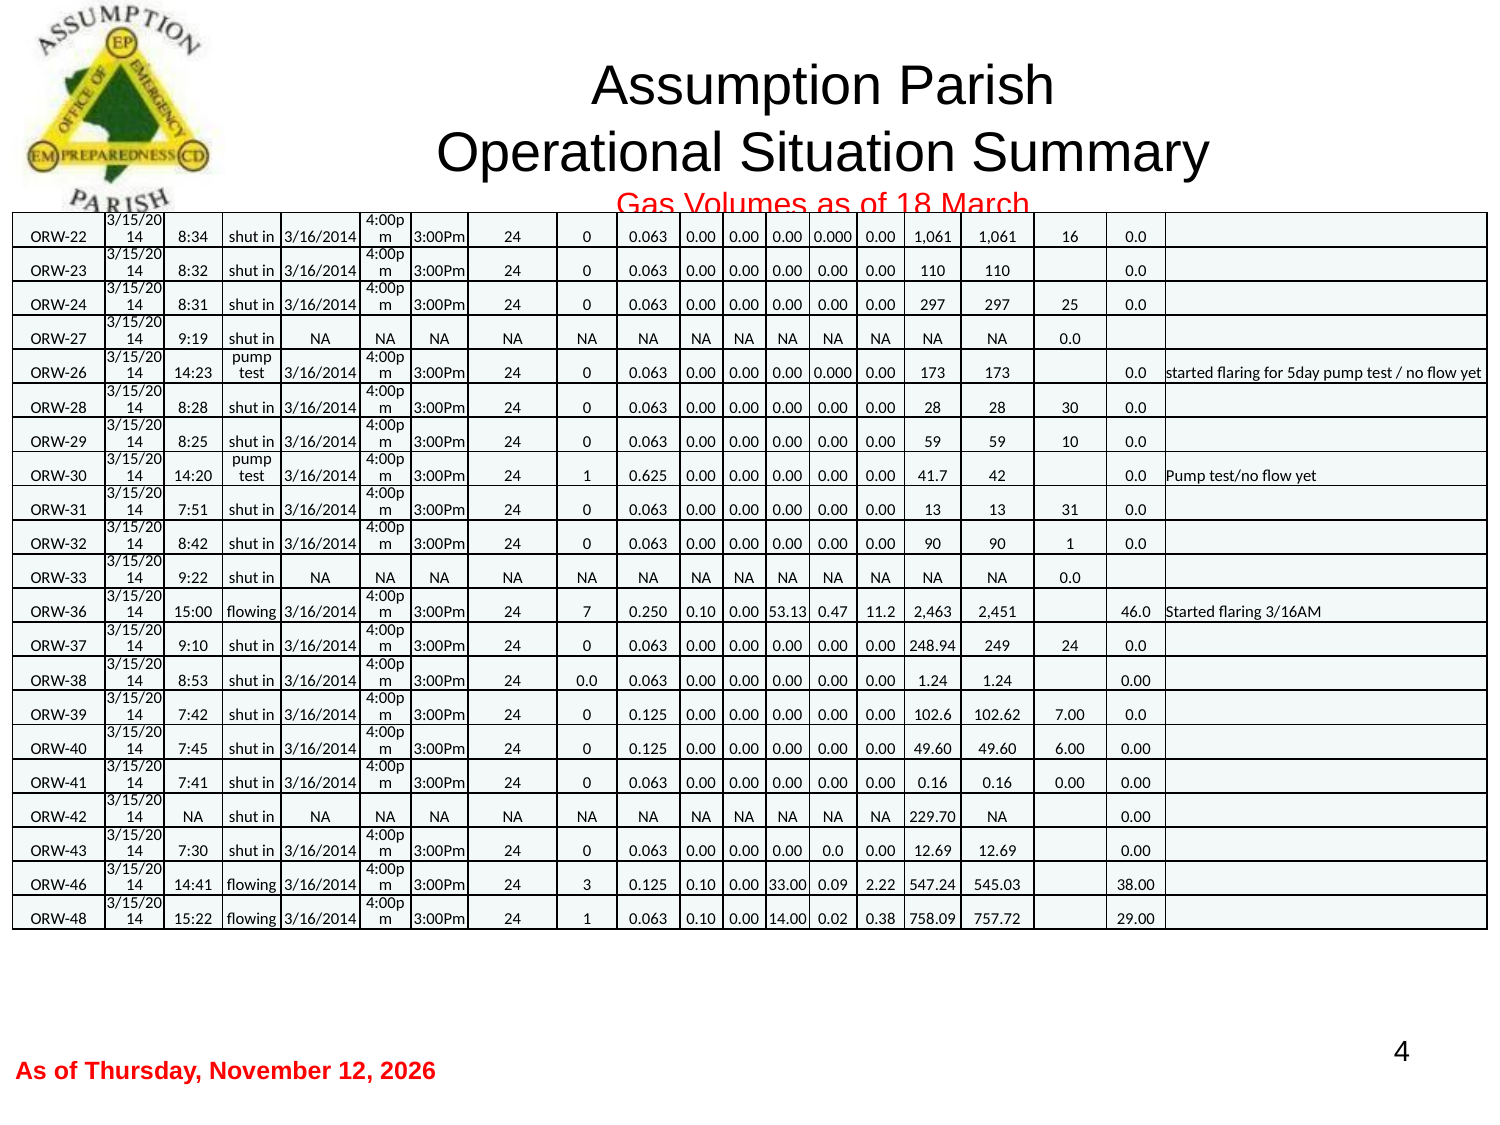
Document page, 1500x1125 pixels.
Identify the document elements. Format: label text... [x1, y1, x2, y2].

table_cell 0.0 [1107, 521, 1165, 553]
table_cell 0.0 [1035, 555, 1106, 587]
table_cell [1035, 452, 1106, 485]
table_cell [1035, 589, 1106, 621]
table_cell 1.24 [905, 657, 960, 689]
table_cell 24 [469, 418, 556, 451]
table_cell 173 [962, 350, 1033, 382]
table_cell flowing [223, 589, 280, 621]
table_cell 0.00 [858, 248, 904, 280]
table_cell NA [724, 794, 765, 826]
table_cell 0.00 [858, 828, 904, 860]
table_cell 3:00Pm [412, 691, 467, 724]
table_cell 0.00 [858, 452, 904, 485]
table_cell 59 [962, 418, 1033, 451]
table_cell 3:00Pm [412, 862, 467, 894]
table_cell 0.0 [810, 828, 856, 860]
table_cell 0.0 [1107, 486, 1165, 519]
table_cell 8:32 [165, 248, 222, 280]
table_cell ORW-38 [13, 657, 104, 689]
table_header 0.00 [724, 213, 765, 246]
table_cell shut in [223, 282, 280, 314]
table_cell NA [767, 555, 809, 587]
table_cell 0.00 [810, 657, 856, 689]
table_cell 3/16/2014 [282, 589, 359, 621]
table_cell [1166, 725, 1486, 758]
table_cell NA [810, 555, 856, 587]
table_cell shut in [223, 657, 280, 689]
table_cell 3:00Pm [412, 828, 467, 860]
table_cell 53.13 [767, 589, 809, 621]
table_cell 0.00 [767, 521, 809, 553]
table_cell 3/16/2014 [282, 521, 359, 553]
table_cell ORW-30 [13, 452, 104, 485]
table_cell 0.00 [858, 760, 904, 792]
table_cell 4:00pm [361, 350, 410, 382]
table_cell 4:00pm [361, 828, 410, 860]
table_cell 0.0 [1107, 248, 1165, 280]
table_cell [1166, 862, 1486, 894]
table_cell 3/16/2014 [282, 384, 359, 416]
table_cell NA [767, 316, 809, 348]
table_cell 0.00 [810, 418, 856, 451]
table_cell 0 [558, 418, 616, 451]
table_cell 0.00 [681, 350, 722, 382]
table_cell 3/15/2014 [106, 794, 163, 826]
table_cell 249 [962, 623, 1033, 655]
table_cell [1035, 248, 1106, 280]
table_cell 102.62 [962, 691, 1033, 724]
table_cell 0.00 [724, 760, 765, 792]
table_cell [1166, 828, 1486, 860]
table_cell NA [810, 316, 856, 348]
table_cell shut in [223, 828, 280, 860]
table_cell 0 [558, 691, 616, 724]
table_cell 7.00 [1035, 691, 1106, 724]
table_cell 0.000 [810, 350, 856, 382]
table_cell NA [681, 794, 722, 826]
table_cell 0.00 [767, 486, 809, 519]
table_cell 24 [469, 828, 556, 860]
table_cell 0.00 [724, 282, 765, 314]
table_cell 0.00 [767, 248, 809, 280]
table_cell 0.125 [618, 691, 679, 724]
table_cell 1 [1035, 521, 1106, 553]
table_cell 12.69 [905, 828, 960, 860]
table_cell 3/16/2014 [282, 418, 359, 451]
table_cell [1166, 486, 1486, 519]
table_cell 0.00 [681, 248, 722, 280]
table_cell 7:42 [165, 691, 222, 724]
table_cell 4:00pm [361, 486, 410, 519]
table_cell NA [558, 316, 616, 348]
table_cell 0.00 [858, 350, 904, 382]
table_cell [1107, 316, 1165, 348]
table_cell shut in [223, 691, 280, 724]
table_cell NA [361, 316, 410, 348]
table_cell 24 [469, 760, 556, 792]
table_header 16 [1035, 213, 1106, 246]
table_cell 3/16/2014 [282, 486, 359, 519]
table_cell 0.00 [858, 418, 904, 451]
table_cell 0.00 [810, 486, 856, 519]
table_cell 24 [469, 896, 556, 928]
table_cell NA [618, 794, 679, 826]
table_cell 4:00pm [361, 248, 410, 280]
table_cell 0.00 [1107, 794, 1165, 826]
table_cell NA [412, 316, 467, 348]
table_cell 10 [1035, 418, 1106, 451]
table_cell 3:00Pm [412, 725, 467, 758]
table_cell 14:23 [165, 350, 222, 382]
table_cell 25 [1035, 282, 1106, 314]
table_cell 0.063 [618, 828, 679, 860]
table_cell NA [810, 794, 856, 826]
table_cell NA [282, 316, 359, 348]
table_cell Started flaring 3/16AM [1166, 589, 1486, 621]
table_cell 0.00 [767, 282, 809, 314]
table_cell 0 [558, 725, 616, 758]
table_cell 0.00 [724, 350, 765, 382]
table_cell [1166, 521, 1486, 553]
table_cell 1 [558, 452, 616, 485]
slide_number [0, 1046, 651, 1125]
table_cell 90 [905, 521, 960, 553]
table_cell NA [905, 555, 960, 587]
table_cell 757.72 [962, 896, 1033, 928]
table_cell 102.6 [905, 691, 960, 724]
table_cell 0 [558, 350, 616, 382]
table_cell 2,451 [962, 589, 1033, 621]
table_cell 0 [558, 521, 616, 553]
table_cell NA [858, 794, 904, 826]
table_cell 0.063 [618, 521, 679, 553]
table_cell shut in [223, 725, 280, 758]
table_cell NA [282, 794, 359, 826]
table_cell 8:31 [165, 282, 222, 314]
table_cell 0.00 [810, 452, 856, 485]
table_cell 3/15/2014 [106, 862, 163, 894]
table_cell ORW-29 [13, 418, 104, 451]
table_cell shut in [223, 555, 280, 587]
table_cell NA [681, 555, 722, 587]
table_header 0.0 [1107, 213, 1165, 246]
table_cell 3:00Pm [412, 760, 467, 792]
table_cell [1166, 384, 1486, 416]
table_cell ORW-39 [13, 691, 104, 724]
table_header ORW-22 [13, 236, 104, 246]
table_cell 3/16/2014 [282, 452, 359, 485]
table_cell NA [962, 316, 1033, 348]
table_cell 0.09 [810, 862, 856, 894]
table_cell 0.00 [1107, 725, 1165, 758]
table_cell 4:00pm [361, 725, 410, 758]
table_cell shut in [223, 794, 280, 826]
table_cell 3/15/2014 [106, 589, 163, 621]
table_cell 297 [962, 282, 1033, 314]
table_cell NA [412, 555, 467, 587]
table_cell 49.60 [962, 725, 1033, 758]
table_cell 0.063 [618, 418, 679, 451]
table_header shut in [223, 213, 280, 246]
table_cell ORW-41 [13, 760, 104, 792]
table_cell NA [558, 794, 616, 826]
table_cell 3/15/2014 [106, 691, 163, 724]
table_cell 0.00 [767, 760, 809, 792]
table_cell 0.00 [681, 282, 722, 314]
table_cell 3:00Pm [412, 452, 467, 485]
table_cell 0.00 [858, 486, 904, 519]
table_cell 0.0 [1107, 452, 1165, 485]
table_cell 24 [469, 521, 556, 553]
table_cell 0.00 [681, 725, 722, 758]
table_cell 0 [558, 384, 616, 416]
table_cell 0.00 [724, 589, 765, 621]
table_cell 4:00pm [361, 452, 410, 485]
table_cell 24 [469, 350, 556, 382]
table_cell 28 [962, 384, 1033, 416]
table_cell 0.00 [767, 691, 809, 724]
table_cell 24 [469, 486, 556, 519]
table_cell 0.00 [858, 691, 904, 724]
table_cell shut in [223, 623, 280, 655]
table_cell 0.16 [962, 760, 1033, 792]
table_cell [1166, 896, 1486, 928]
table_cell 0.250 [618, 589, 679, 621]
table_cell NA [469, 316, 556, 348]
table_header 0.00 [858, 213, 904, 246]
table_cell 0.0 [1107, 384, 1165, 416]
table_cell 0.00 [681, 691, 722, 724]
table_cell [1166, 282, 1486, 314]
table_cell 15:22 [165, 896, 222, 928]
table_cell 3/16/2014 [282, 248, 359, 280]
table_cell 0.00 [681, 623, 722, 655]
table_cell 0.00 [681, 384, 722, 416]
table_cell pump test [223, 452, 280, 485]
table_cell [1035, 828, 1106, 860]
table_cell [1107, 555, 1165, 587]
table_cell 3/16/2014 [282, 350, 359, 382]
table_cell 248.94 [905, 623, 960, 655]
slide_number 4 [1074, 1024, 1426, 1103]
table_cell 28 [905, 384, 960, 416]
table_cell 0.0 [1107, 282, 1165, 314]
table_cell NA [858, 316, 904, 348]
table_header 8:34 [165, 236, 222, 246]
table_cell NA [681, 316, 722, 348]
table_cell ORW-33 [13, 555, 104, 587]
table_cell 8:28 [165, 384, 222, 416]
table_cell 3/16/2014 [282, 828, 359, 860]
table_cell ORW-36 [13, 589, 104, 621]
table_cell ORW-42 [13, 794, 104, 826]
table_cell 24 [469, 589, 556, 621]
table_cell 24 [469, 248, 556, 280]
table_cell 0.00 [810, 282, 856, 314]
table_cell ORW-24 [13, 282, 104, 314]
table_header [1166, 213, 1486, 246]
table_cell 3/15/2014 [106, 896, 163, 928]
table_cell pump test [223, 350, 280, 382]
table_cell 0.063 [618, 896, 679, 928]
table_cell NA [858, 555, 904, 587]
table_cell 0 [558, 486, 616, 519]
table_cell NA [767, 794, 809, 826]
table_cell 3:00Pm [412, 623, 467, 655]
table_cell 0.00 [724, 862, 765, 894]
table_cell 42 [962, 452, 1033, 485]
table_cell NA [282, 555, 359, 587]
table_cell 3:00Pm [412, 521, 467, 553]
table_cell 9:22 [165, 555, 222, 587]
table_cell [1035, 350, 1106, 382]
table_cell 3:00Pm [412, 350, 467, 382]
table_cell 31 [1035, 486, 1106, 519]
table_cell NA [412, 794, 467, 826]
table_cell 0 [558, 828, 616, 860]
table_cell [1166, 623, 1486, 655]
table_cell 0 [558, 760, 616, 792]
table_cell NA [361, 794, 410, 826]
table_cell 0.10 [681, 589, 722, 621]
table_cell 0.0 [1107, 623, 1165, 655]
table_cell [1035, 896, 1106, 928]
table_cell 0.00 [858, 623, 904, 655]
table_cell ORW-40 [13, 725, 104, 758]
table_cell ORW-43 [13, 828, 104, 860]
table_cell 0.00 [767, 725, 809, 758]
table_cell 0.00 [724, 486, 765, 519]
table_cell 0.00 [767, 452, 809, 485]
table_cell 3 [558, 862, 616, 894]
table_cell 7:45 [165, 725, 222, 758]
table_cell 0.00 [724, 725, 765, 758]
table_cell 9:10 [165, 623, 222, 655]
table_cell 29.00 [1107, 896, 1165, 928]
table_cell 0.00 [724, 896, 765, 928]
table_cell 7:30 [165, 828, 222, 860]
table_cell NA [905, 316, 960, 348]
table_cell 0.00 [1107, 760, 1165, 792]
table_cell [1166, 316, 1486, 348]
table_cell 0.063 [618, 486, 679, 519]
table_cell 3/15/2014 [106, 657, 163, 689]
table_cell [1035, 657, 1106, 689]
table_cell 24 [469, 691, 556, 724]
table_cell 15:00 [165, 589, 222, 621]
table_cell 3/15/2014 [106, 384, 163, 416]
table_cell [1166, 657, 1486, 689]
table_cell [1166, 794, 1486, 826]
table_cell 0.063 [618, 248, 679, 280]
table_cell 14:41 [165, 862, 222, 894]
table_header 3/16/2014 [282, 213, 359, 246]
table_cell [1166, 418, 1486, 451]
table_cell 24 [469, 725, 556, 758]
table_cell shut in [223, 316, 280, 348]
table_cell 0.00 [724, 418, 765, 451]
table_cell 110 [962, 248, 1033, 280]
table_cell 24 [469, 452, 556, 485]
table_cell 3/16/2014 [282, 657, 359, 689]
table_header 1,061 [962, 213, 1033, 246]
table_cell 8:42 [165, 521, 222, 553]
table_header 0.063 [618, 213, 679, 246]
table_cell 4:00pm [361, 521, 410, 553]
text_box Assumption Parish Operational Situation Summary Gas Volumes as of 18 March [229, 41, 1499, 230]
table_cell 4:00pm [361, 896, 410, 928]
table_cell 0.00 [681, 760, 722, 792]
table_cell 4:00pm [361, 657, 410, 689]
table_cell flowing [223, 896, 280, 928]
table_cell 3/15/2014 [106, 828, 163, 860]
picture [0, 0, 226, 229]
table_cell 0 [558, 248, 616, 280]
table_header 0.000 [810, 213, 856, 246]
table_cell 4:00pm [361, 691, 410, 724]
table_cell 3:00Pm [412, 896, 467, 928]
table_cell shut in [223, 248, 280, 280]
table_cell 46.0 [1107, 589, 1165, 621]
table_cell 0.00 [681, 486, 722, 519]
table_cell 3/15/2014 [106, 452, 163, 485]
table_cell 0.063 [618, 282, 679, 314]
table_cell 3/15/2014 [106, 725, 163, 758]
table_cell 3/15/2014 [106, 486, 163, 519]
table_cell 0.00 [767, 418, 809, 451]
table_cell 3/15/2014 [106, 555, 163, 587]
table_cell 4:00pm [361, 760, 410, 792]
table_header 3:00Pm [412, 213, 467, 246]
table_cell 0.00 [810, 760, 856, 792]
table_header 24 [469, 213, 556, 246]
table_cell 0.00 [858, 521, 904, 553]
table_cell 0.00 [724, 623, 765, 655]
table_cell 90 [962, 521, 1033, 553]
table_cell 11.2 [858, 589, 904, 621]
table_cell NA [165, 794, 222, 826]
table_cell 3:00Pm [412, 384, 467, 416]
table_cell NA [558, 555, 616, 587]
table_cell 0.10 [681, 862, 722, 894]
table_cell flowing [223, 862, 280, 894]
table_cell 49.60 [905, 725, 960, 758]
table_cell ORW-26 [13, 350, 104, 382]
table_cell shut in [223, 486, 280, 519]
table_cell 0.125 [618, 725, 679, 758]
table_cell 0.00 [724, 384, 765, 416]
table_cell 24 [469, 282, 556, 314]
table_cell 8:53 [165, 657, 222, 689]
table_header 3/15/2014 [106, 236, 163, 246]
table_cell ORW-28 [13, 384, 104, 416]
table_cell 0.00 [810, 623, 856, 655]
table_cell 4:00pm [361, 384, 410, 416]
table_cell 0.00 [810, 521, 856, 553]
table_cell 0.00 [724, 657, 765, 689]
table_cell 0.063 [618, 350, 679, 382]
table_cell 0.00 [681, 452, 722, 485]
table_cell NA [469, 555, 556, 587]
table_cell 38.00 [1107, 862, 1165, 894]
table_cell 3/16/2014 [282, 691, 359, 724]
table_cell 297 [905, 282, 960, 314]
table_cell 3/15/2014 [106, 350, 163, 382]
table_cell 0.00 [724, 452, 765, 485]
table_cell 0.00 [1035, 760, 1106, 792]
table_cell 3/16/2014 [282, 896, 359, 928]
table_cell 9:19 [165, 316, 222, 348]
table_cell 13 [962, 486, 1033, 519]
table_header 4:00pm [361, 213, 410, 246]
table_cell 0.00 [1107, 828, 1165, 860]
table_cell 0.38 [858, 896, 904, 928]
table_cell 173 [905, 350, 960, 382]
table_cell 0.00 [767, 350, 809, 382]
table_cell 0.0 [558, 657, 616, 689]
table_cell 1 [558, 896, 616, 928]
table_cell 6.00 [1035, 725, 1106, 758]
table_cell 0.0 [1107, 691, 1165, 724]
table_cell 0.00 [858, 725, 904, 758]
table_cell NA [724, 555, 765, 587]
table_cell 0.00 [858, 384, 904, 416]
table_cell 3:00Pm [412, 589, 467, 621]
table_cell 3:00Pm [412, 248, 467, 280]
table_cell NA [962, 794, 1033, 826]
table_cell 758.09 [905, 896, 960, 928]
table_cell 0 [558, 282, 616, 314]
table_cell 545.03 [962, 862, 1033, 894]
table_cell NA [962, 555, 1033, 587]
table_cell 0.47 [810, 589, 856, 621]
table_cell 3:00Pm [412, 418, 467, 451]
table_cell [1035, 794, 1106, 826]
table_cell 0.00 [724, 691, 765, 724]
table_cell 0 [558, 623, 616, 655]
table_cell 3/15/2014 [106, 316, 163, 348]
table_cell 4:00pm [361, 418, 410, 451]
table_cell 4:00pm [361, 623, 410, 655]
table_cell 3/16/2014 [282, 760, 359, 792]
table_cell 30 [1035, 384, 1106, 416]
table_cell 14:20 [165, 452, 222, 485]
table_cell ORW-32 [13, 521, 104, 553]
table_cell [1166, 691, 1486, 724]
table_cell 0.00 [681, 828, 722, 860]
table_cell 0.00 [724, 828, 765, 860]
table_cell 0.00 [767, 828, 809, 860]
table_cell 24 [1035, 623, 1106, 655]
table_cell 14.00 [767, 896, 809, 928]
table_cell 7:51 [165, 486, 222, 519]
table_cell 0.00 [681, 521, 722, 553]
table_cell 13 [905, 486, 960, 519]
table_cell 0.00 [858, 282, 904, 314]
table_cell ORW-46 [13, 862, 104, 894]
table_cell ORW-23 [13, 248, 104, 280]
table_cell 0.00 [858, 657, 904, 689]
table_cell 0.00 [681, 657, 722, 689]
table_cell NA [618, 316, 679, 348]
table_cell 0.00 [810, 384, 856, 416]
table_cell Pump test/no flow yet [1166, 452, 1486, 485]
table_cell 24 [469, 623, 556, 655]
table_cell shut in [223, 384, 280, 416]
table_cell 110 [905, 248, 960, 280]
table_cell 1.24 [962, 657, 1033, 689]
table_cell 8:25 [165, 418, 222, 451]
table_cell 41.7 [905, 452, 960, 485]
table_header 0 [558, 213, 616, 246]
table_cell 3/16/2014 [282, 862, 359, 894]
table_cell 7 [558, 589, 616, 621]
table_cell 3:00Pm [412, 486, 467, 519]
table_cell 0.00 [1107, 657, 1165, 689]
table_cell ORW-48 [13, 896, 104, 928]
table_cell 7:41 [165, 760, 222, 792]
table_cell 3/15/2014 [106, 623, 163, 655]
table_cell 0.10 [681, 896, 722, 928]
table_cell 3/15/2014 [106, 521, 163, 553]
table_cell 0.00 [767, 384, 809, 416]
table_cell 2,463 [905, 589, 960, 621]
table_cell 0.00 [724, 248, 765, 280]
table_cell 12.69 [962, 828, 1033, 860]
table_cell 4:00pm [361, 589, 410, 621]
table_cell [1166, 760, 1486, 792]
table_cell 4:00pm [361, 862, 410, 894]
table_cell 0.00 [810, 248, 856, 280]
table_cell started flaring for 5day pump test / no flow yet [1166, 350, 1486, 382]
table_cell 0.125 [618, 862, 679, 894]
table_cell shut in [223, 418, 280, 451]
table_cell NA [618, 555, 679, 587]
table_cell 3/15/2014 [106, 760, 163, 792]
table_header 1,061 [905, 213, 960, 246]
table_cell 3/16/2014 [282, 725, 359, 758]
table_cell 0.0 [1035, 316, 1106, 348]
table_cell 4:00pm [361, 282, 410, 314]
table_cell 59 [905, 418, 960, 451]
table_cell 24 [469, 657, 556, 689]
table_cell shut in [223, 760, 280, 792]
table_cell 3/15/2014 [106, 248, 163, 280]
table_cell 3/16/2014 [282, 282, 359, 314]
table_cell 0.063 [618, 384, 679, 416]
table_cell 0.063 [618, 760, 679, 792]
table_cell 0.02 [810, 896, 856, 928]
table_cell 229.70 [905, 794, 960, 826]
table_cell 0.0 [1107, 418, 1165, 451]
table_cell 0.16 [905, 760, 960, 792]
table_cell NA [361, 555, 410, 587]
table_cell 3:00Pm [412, 282, 467, 314]
table_cell 3/15/2014 [106, 282, 163, 314]
table_cell 0.00 [724, 521, 765, 553]
table_cell 0.0 [1107, 350, 1165, 382]
table_cell 24 [469, 862, 556, 894]
table_cell 3/15/2014 [106, 418, 163, 451]
table_cell ORW-27 [13, 316, 104, 348]
table_cell ORW-31 [13, 486, 104, 519]
table_header 0.00 [767, 213, 809, 246]
table_cell [1166, 555, 1486, 587]
table_cell 3/16/2014 [282, 623, 359, 655]
table_cell 0.063 [618, 623, 679, 655]
table_cell ORW-37 [13, 623, 104, 655]
table_cell 33.00 [767, 862, 809, 894]
table_cell 0.625 [618, 452, 679, 485]
table_cell 2.22 [858, 862, 904, 894]
table_cell 0.00 [810, 691, 856, 724]
table_cell [1166, 248, 1486, 280]
table_cell 24 [469, 384, 556, 416]
table_cell NA [724, 316, 765, 348]
table_cell shut in [223, 521, 280, 553]
table_cell NA [469, 794, 556, 826]
table_cell 0.063 [618, 657, 679, 689]
table_header 0.00 [681, 213, 722, 246]
table_cell 0.00 [767, 657, 809, 689]
table_cell [1035, 862, 1106, 894]
table_cell 0.00 [767, 623, 809, 655]
table_cell 3:00Pm [412, 657, 467, 689]
table_cell 0.00 [681, 418, 722, 451]
table_cell 547.24 [905, 862, 960, 894]
table_cell 0.00 [810, 725, 856, 758]
